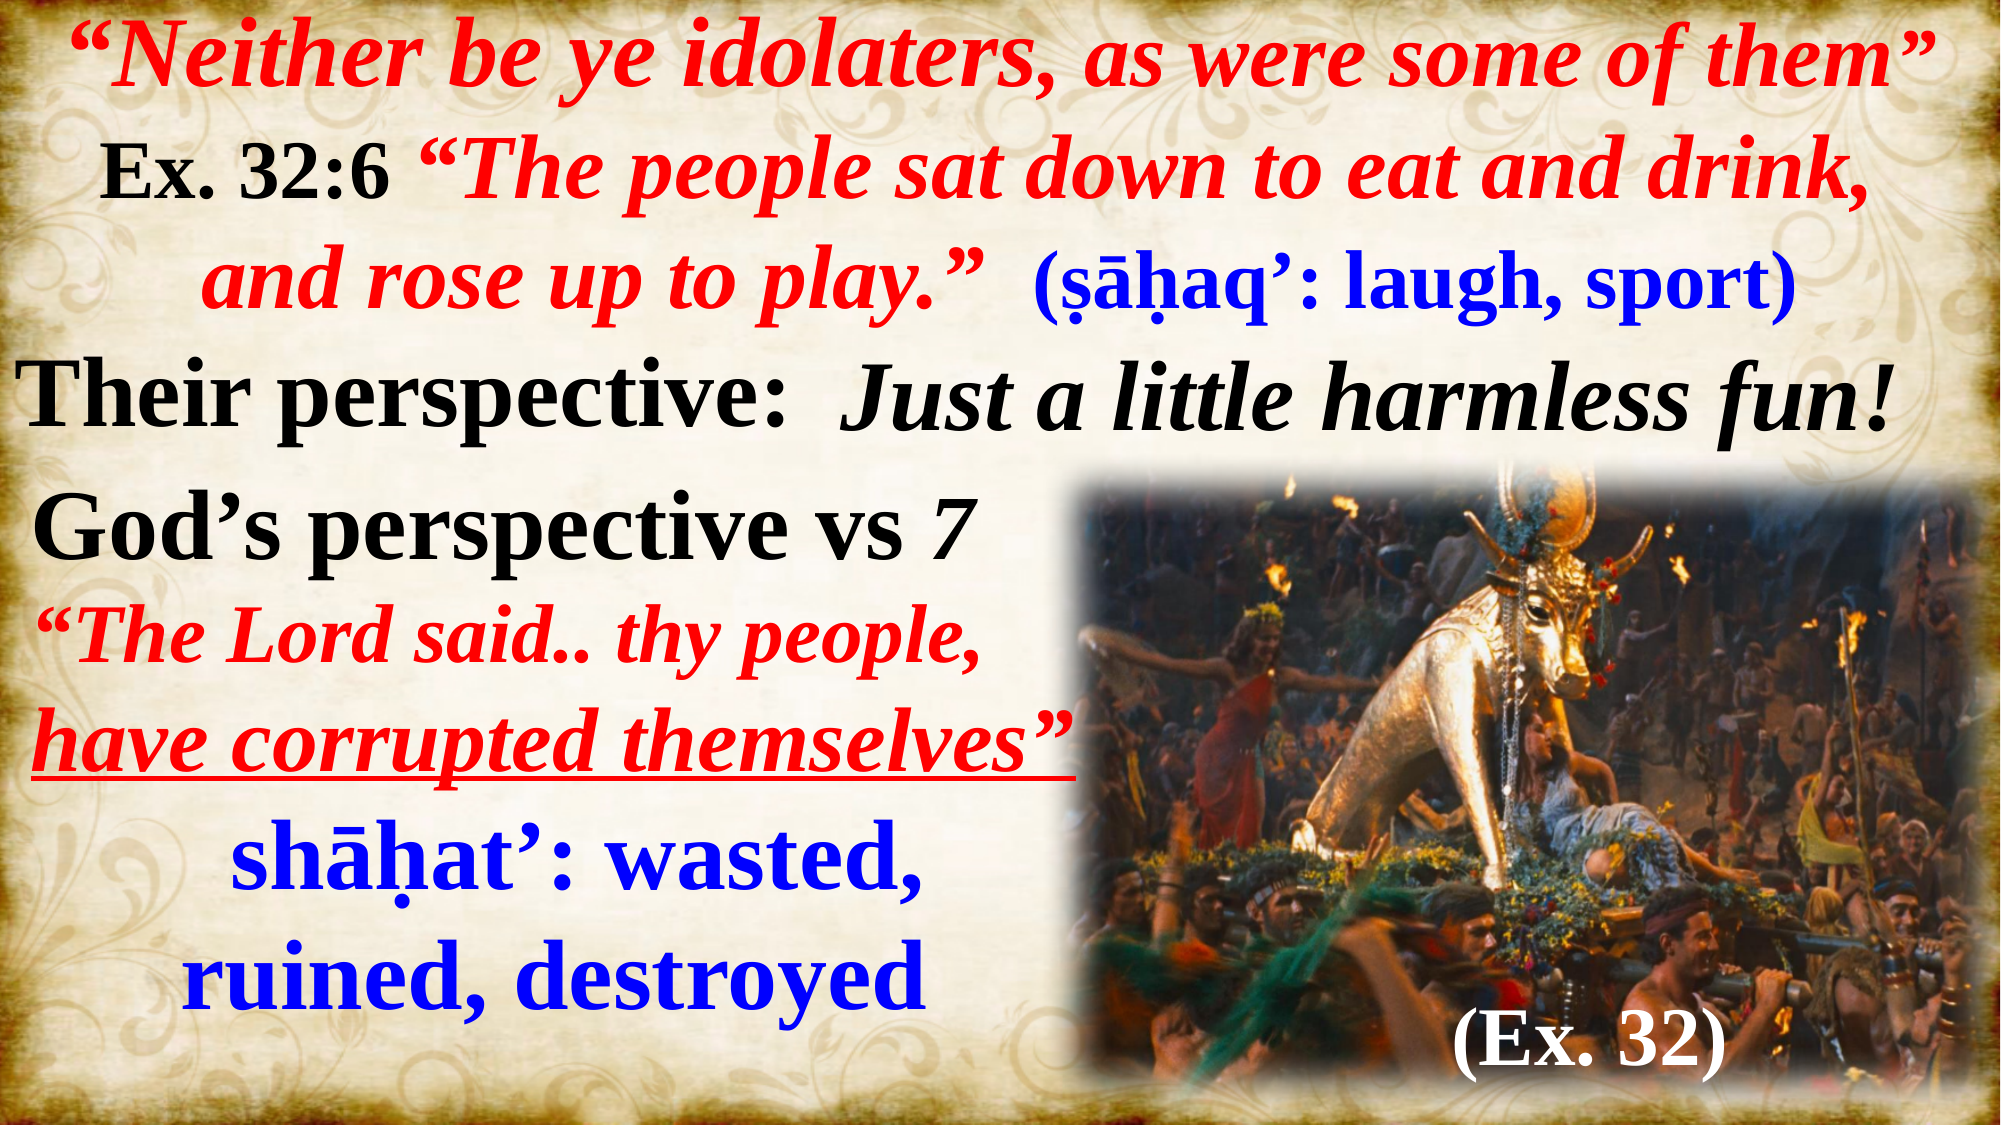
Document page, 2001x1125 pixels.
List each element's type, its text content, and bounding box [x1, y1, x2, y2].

text_box God’s perspective vs 7 “The Lord said.. thy people, have corrupted themselves” shāḥat’: wasted, ruined, destroyed [15, 452, 1036, 1037]
picture [0, 0, 2001, 1125]
text_box Just a little harmless fun! [825, 323, 1985, 459]
text_box “Neither be ye idolaters, as were some of them” Ex. 32:6 “The people sat down to eat and drink, and rose up to play.” (ṣāḥaq’: laugh, sport) Their perspective: [0, 0, 2000, 454]
